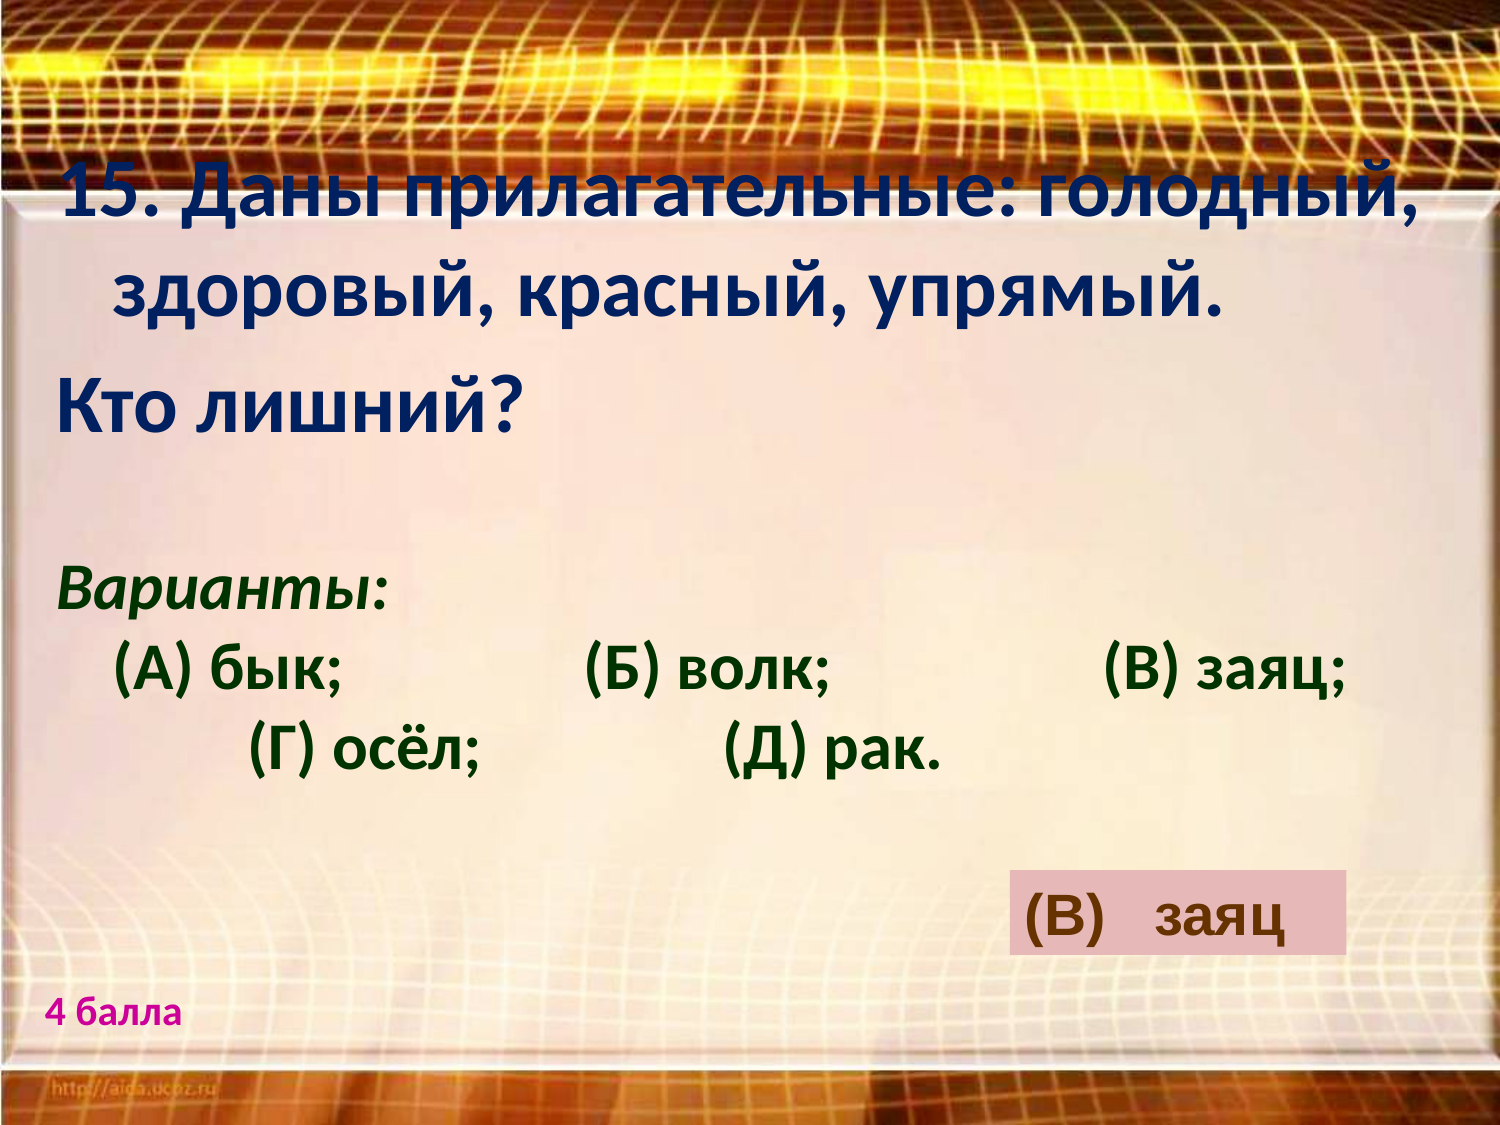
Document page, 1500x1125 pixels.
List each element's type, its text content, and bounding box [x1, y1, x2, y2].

picture [0, 0, 1500, 1125]
text_box (В) заяц [1009, 870, 1347, 955]
text_box 4 балла [30, 975, 198, 1041]
list 15. Даны прилагательные: голодный, здоровый, красный, упрямый. Кто лишний? Варианты: (А) бык; (Б) волк; (В) заяц; (Г) осёл; (Д) рак. [41, 125, 1459, 868]
